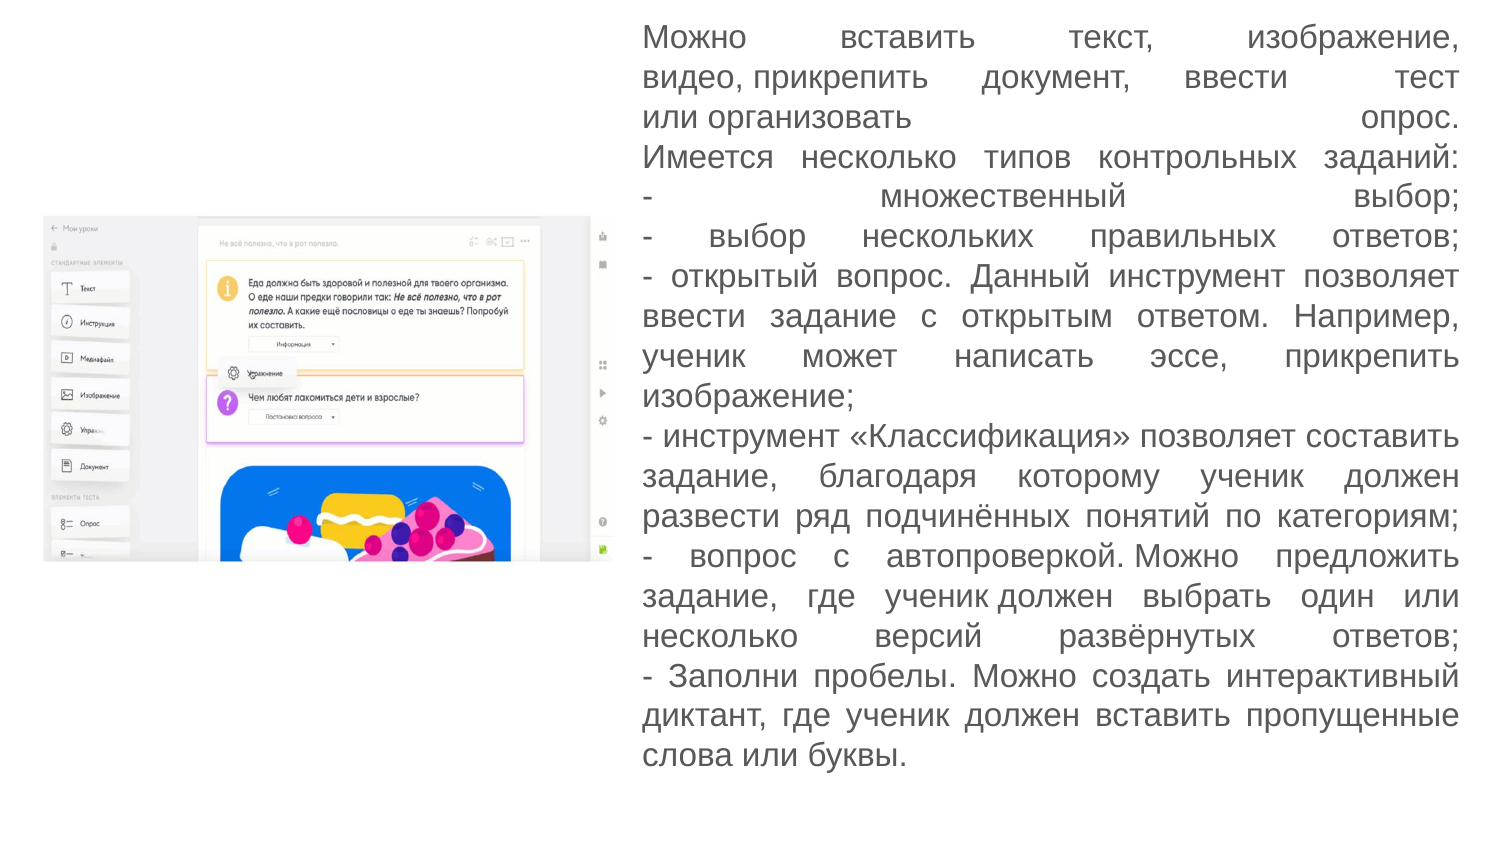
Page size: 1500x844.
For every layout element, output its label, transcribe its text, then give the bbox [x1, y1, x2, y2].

title Можно вставить текст, изображение, видео, прикрепить документ, ввести тест или организовать опрос. Имеется несколько типов контрольных заданий: - множественный выбор; - выбор нескольких правильных ответов; - открытый вопрос. Данный инструмент позволяет ввести задание с открытым ответом. Например, ученик может написать эссе, прикрепить изображение; - инструмент «Классификация» позволяет составить задание, благодаря которому ученик должен развести ряд подчинённых понятий по категориям; - вопрос с автопроверкой. Можно предложить задание, где ученик должен выбрать один или несколько версий развёрнутых ответов; - Заполни пробелы. Можно создать интерактивный диктант, где ученик должен вставить пропущенные слова или буквы. [627, 0, 1476, 670]
picture [35, 211, 621, 568]
